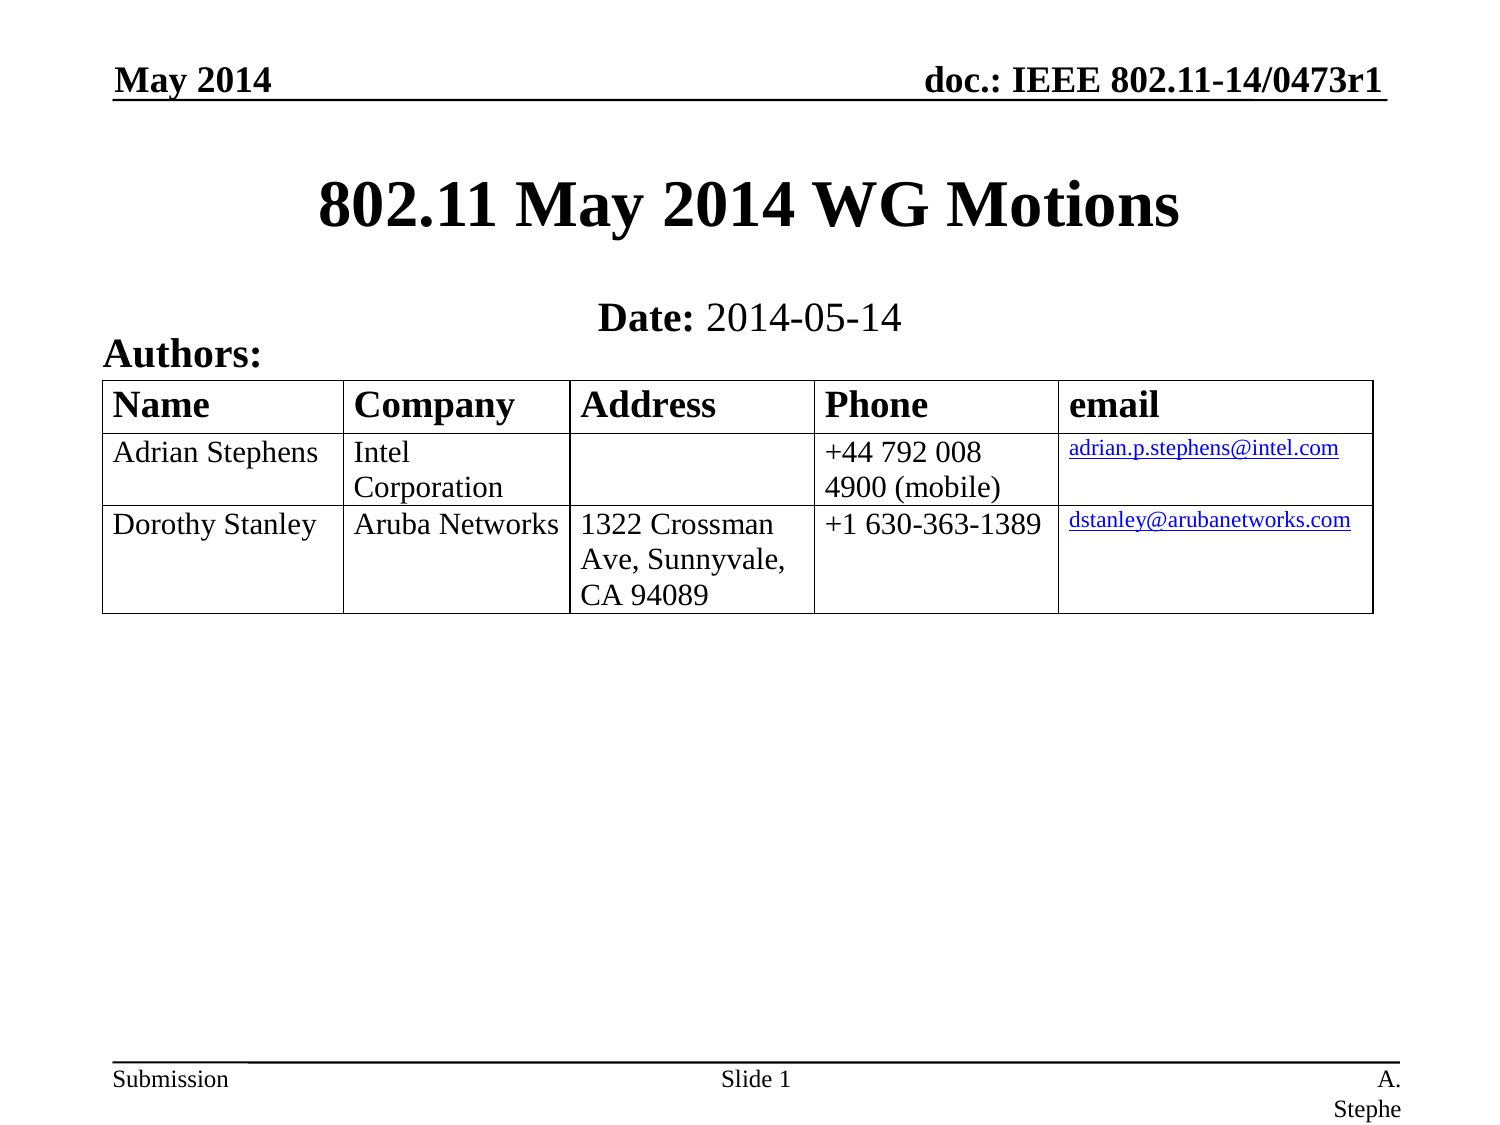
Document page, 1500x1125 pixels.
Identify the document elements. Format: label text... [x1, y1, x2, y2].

text_box Authors: [87, 318, 325, 379]
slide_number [114, 54, 374, 101]
slide_number Slide 1 [712, 1061, 800, 1093]
footer A. Stephens, Intel, D. Stanley Aruba Networks [1324, 1061, 1402, 1093]
list Date: 2014-05-14 [112, 287, 1388, 350]
title 802.11 May 2014 WG Motions [112, 112, 1388, 287]
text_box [87, 380, 1393, 808]
